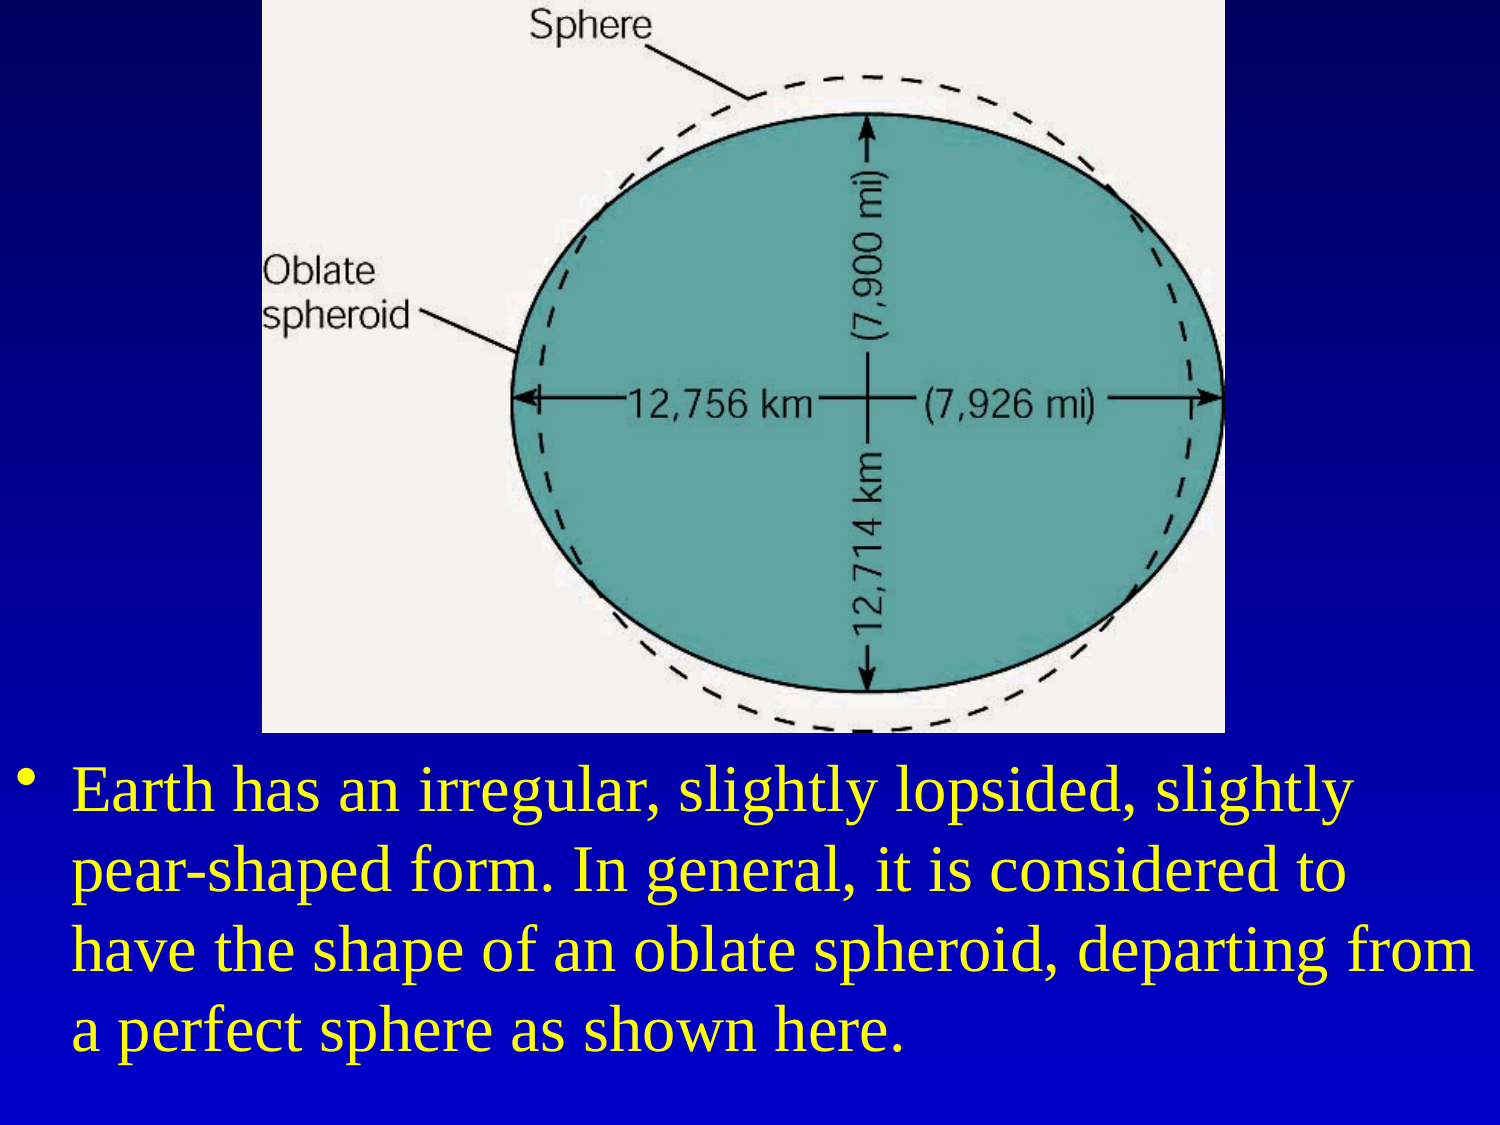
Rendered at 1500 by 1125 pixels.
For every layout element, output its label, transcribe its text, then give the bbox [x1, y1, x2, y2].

list Earth has an irregular, slightly lopsided, slightly pear-shaped form. In general, it is considered to have the shape of an oblate spheroid, departing from a perfect sphere as shown here. [0, 737, 1500, 1125]
picture [262, 0, 1226, 733]
